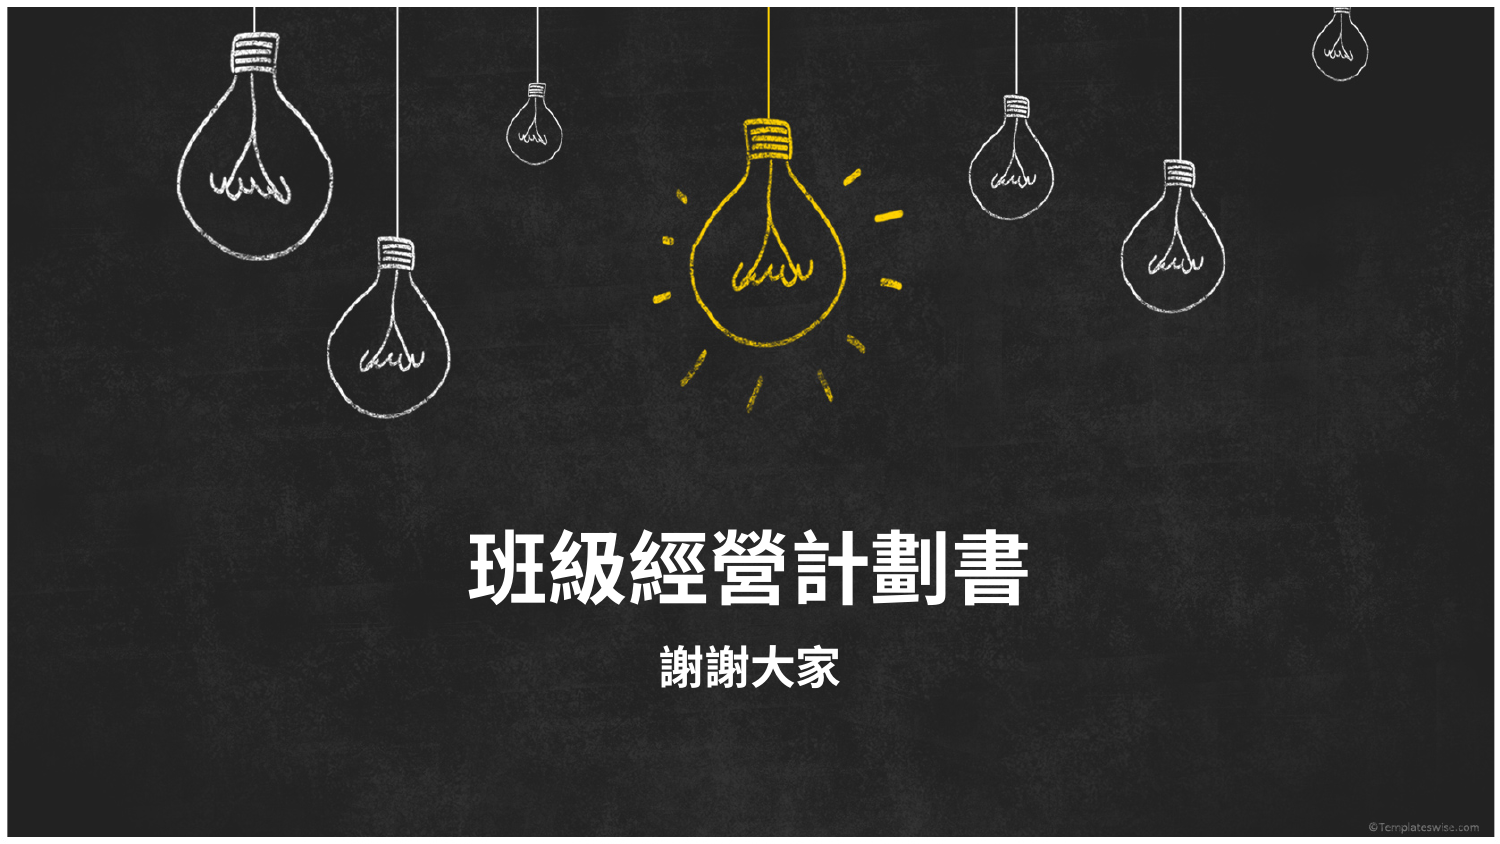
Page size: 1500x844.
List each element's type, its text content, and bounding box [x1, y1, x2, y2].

picture [0, 0, 1500, 844]
title 班級經營計劃書 [112, 510, 1388, 623]
subtitle 謝謝大家 [225, 631, 1275, 786]
